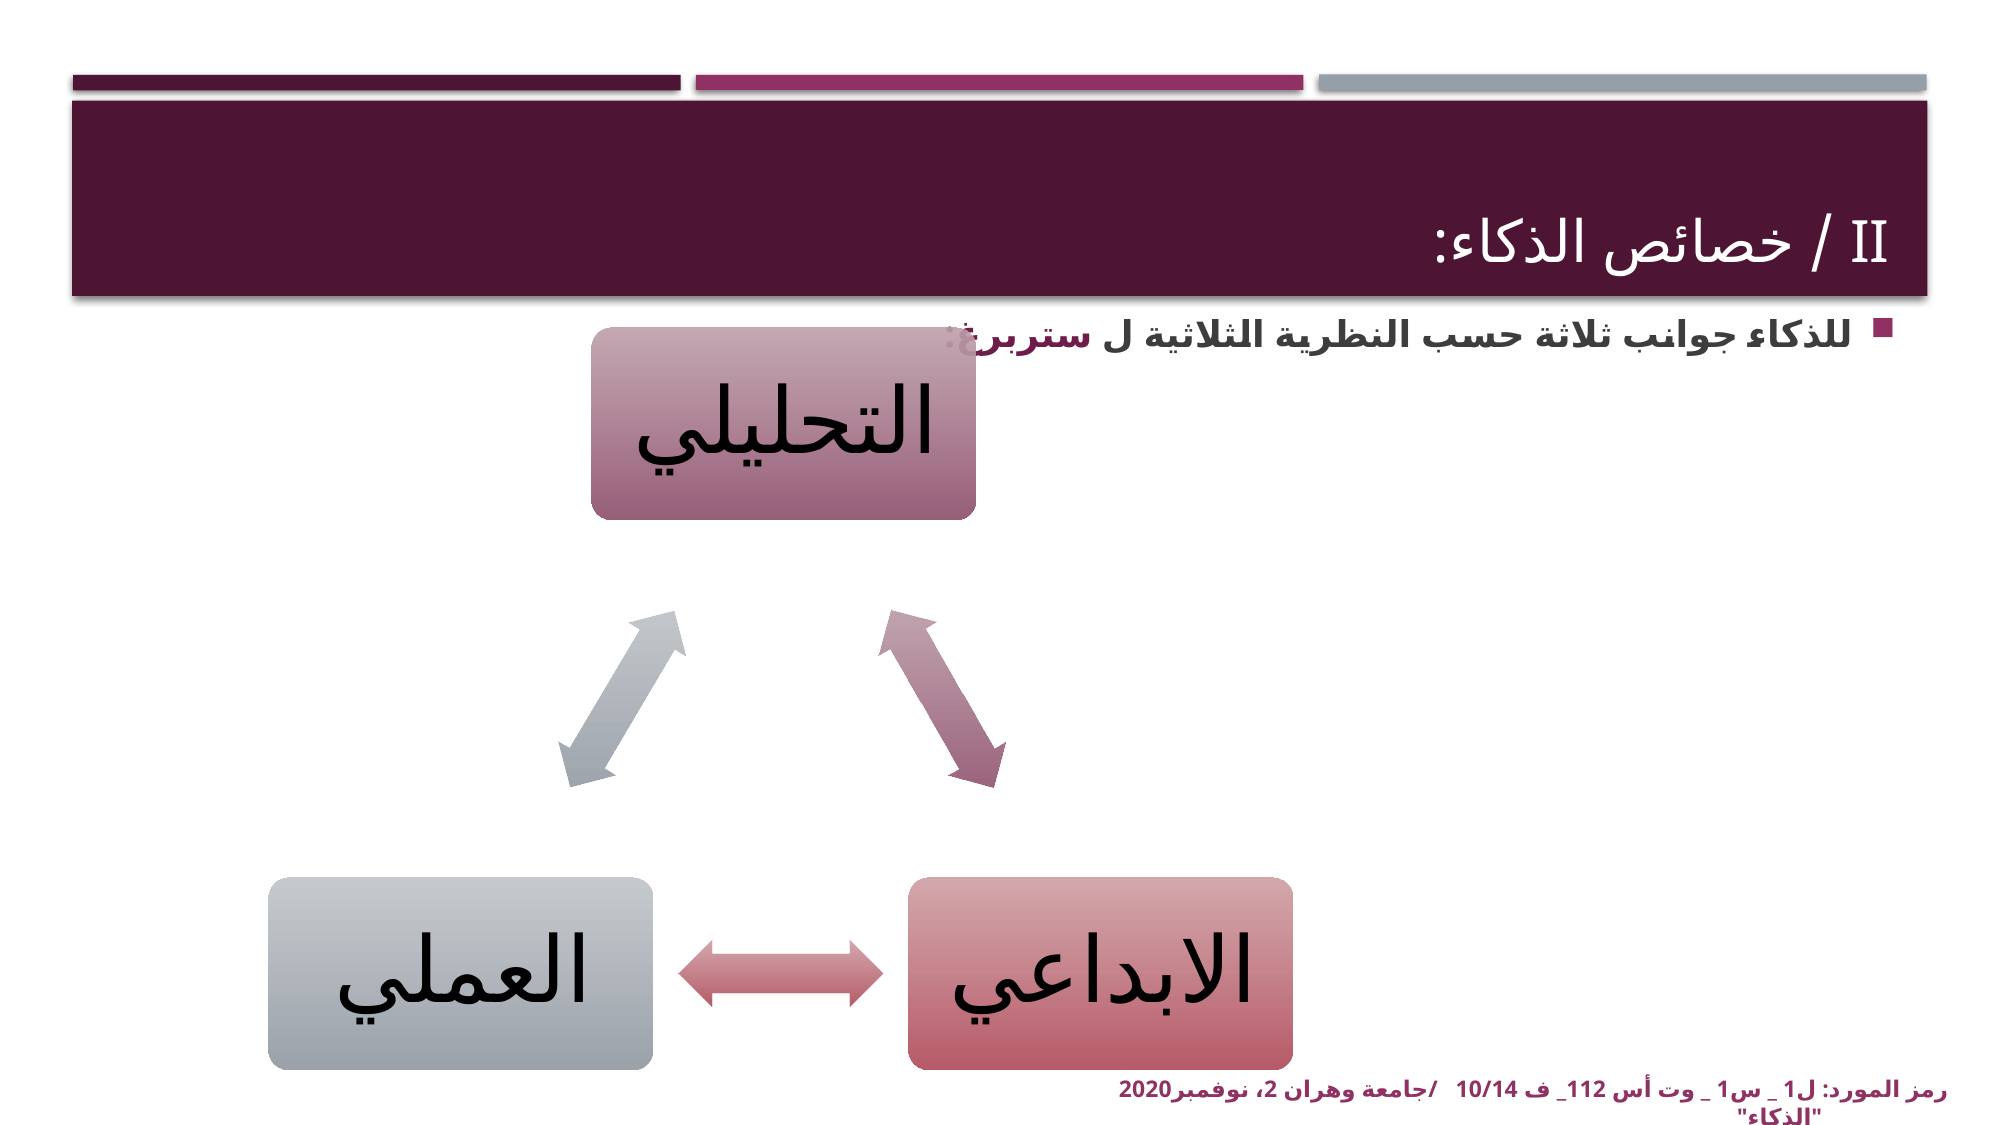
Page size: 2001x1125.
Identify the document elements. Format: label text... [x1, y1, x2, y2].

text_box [116, 327, 1451, 1070]
list للذكاء جوانب ثلاثة حسب النظرية الثلاثية ل ستربرغ: [95, 302, 1905, 363]
title II / خصائص الذكاء: [95, 115, 1905, 282]
footer رمز المورد: ل1 _ س1 _ وت أس 112_ ف 10/14 /جامعة وهران 2، نوفمبر2020 "الذكاء" [828, 1095, 1964, 1125]
